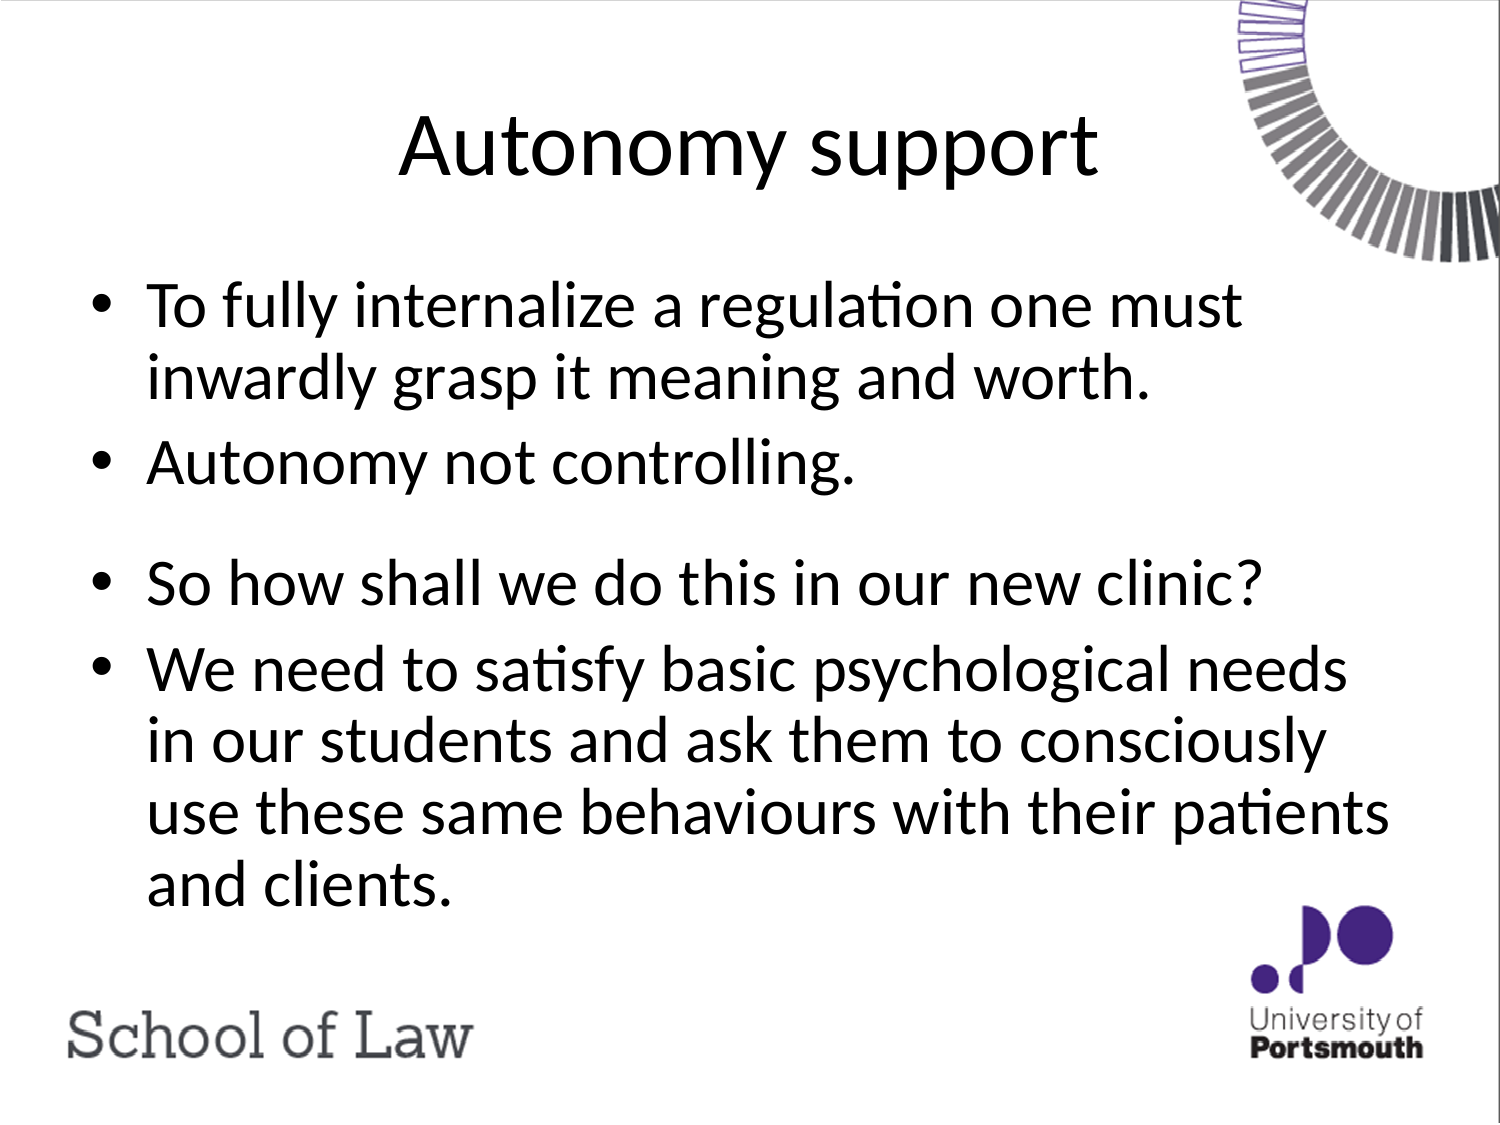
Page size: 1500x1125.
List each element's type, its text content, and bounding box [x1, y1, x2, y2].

picture [0, 0, 1500, 1125]
list To fully internalize a regulation one must inwardly grasp it meaning and worth. Autonomy not controlling. So how shall we do this in our new clinic? We need to satisfy basic psychological needs in our students and ask them to consciously use these same behaviours with their patients and clients. [75, 262, 1425, 1005]
title Autonomy support [75, 45, 1425, 233]
